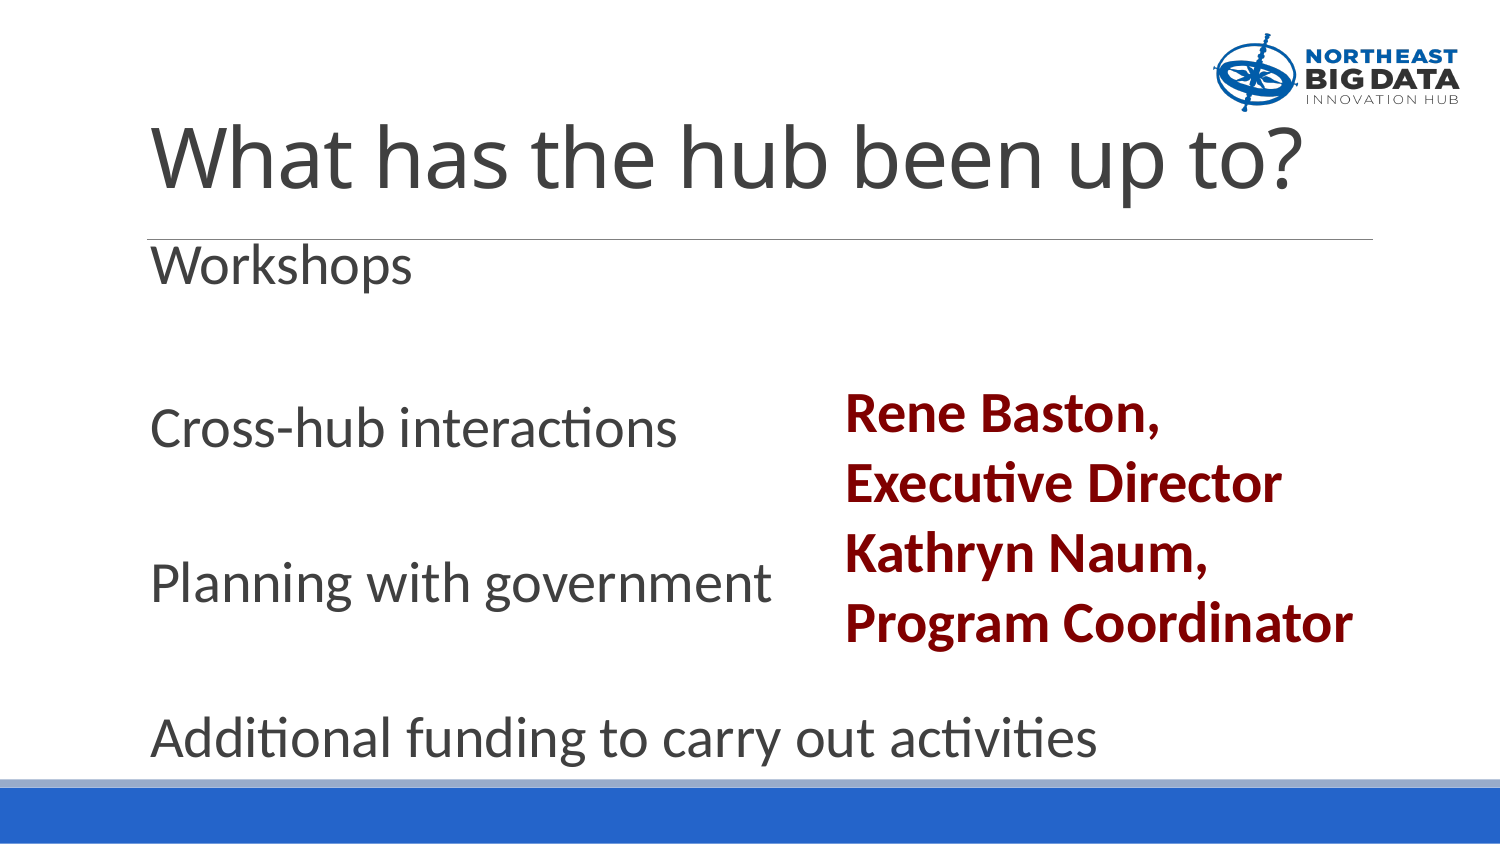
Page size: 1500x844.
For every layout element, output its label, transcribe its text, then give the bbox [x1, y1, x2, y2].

list Workshops Cross-hub interactions Planning with government Additional funding to carry out activities [135, 227, 1373, 723]
title What has the hub been up to? [135, 35, 1373, 214]
text_box Rene Baston, Executive Director Kathryn Naum, Program Coordinator [830, 366, 1500, 662]
